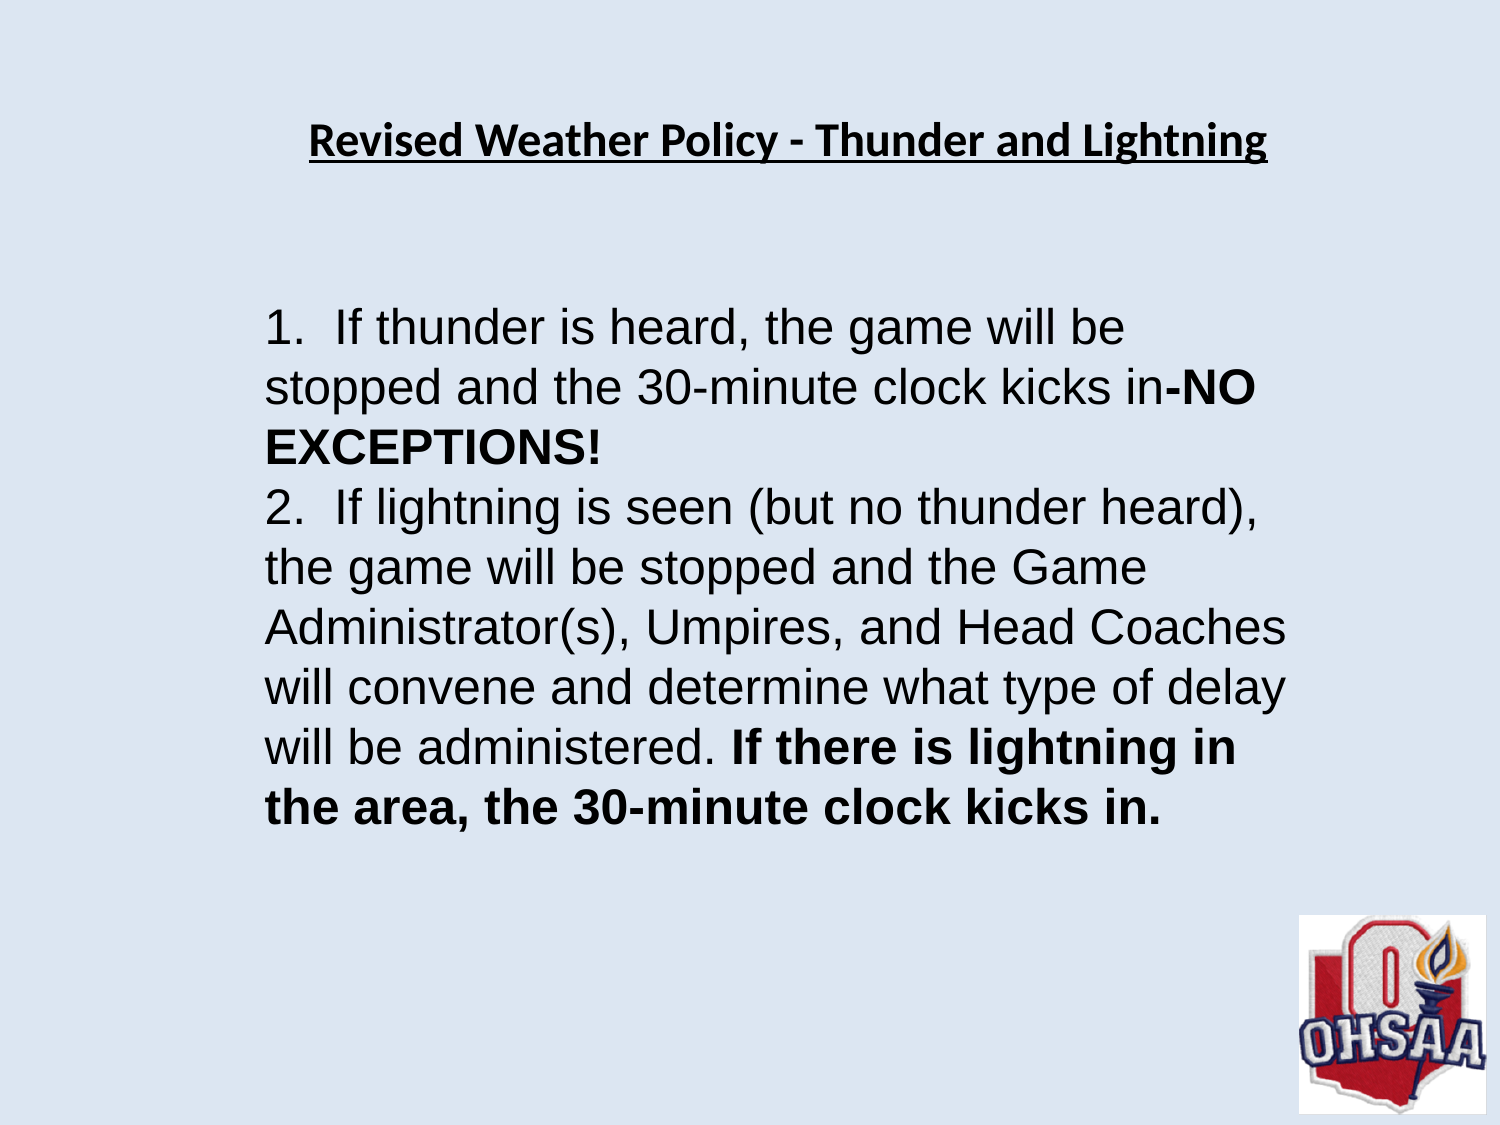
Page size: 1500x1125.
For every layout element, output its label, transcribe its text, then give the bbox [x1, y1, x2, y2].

picture [1299, 915, 1487, 1115]
title Revised Weather Policy - Thunder and Lightning [75, 99, 1425, 233]
text_box 1. If thunder is heard, the game will be stopped and the 30-minute clock kicks in-NO EXCEPTIONS! 2. If lightning is seen (but no thunder heard), the game will be stopped and the Game Administrator(s), Umpires, and Head Coaches will convene and determine what type of delay will be administered. If there is lightning in the area, the 30-minute clock kicks in. [249, 287, 1313, 903]
